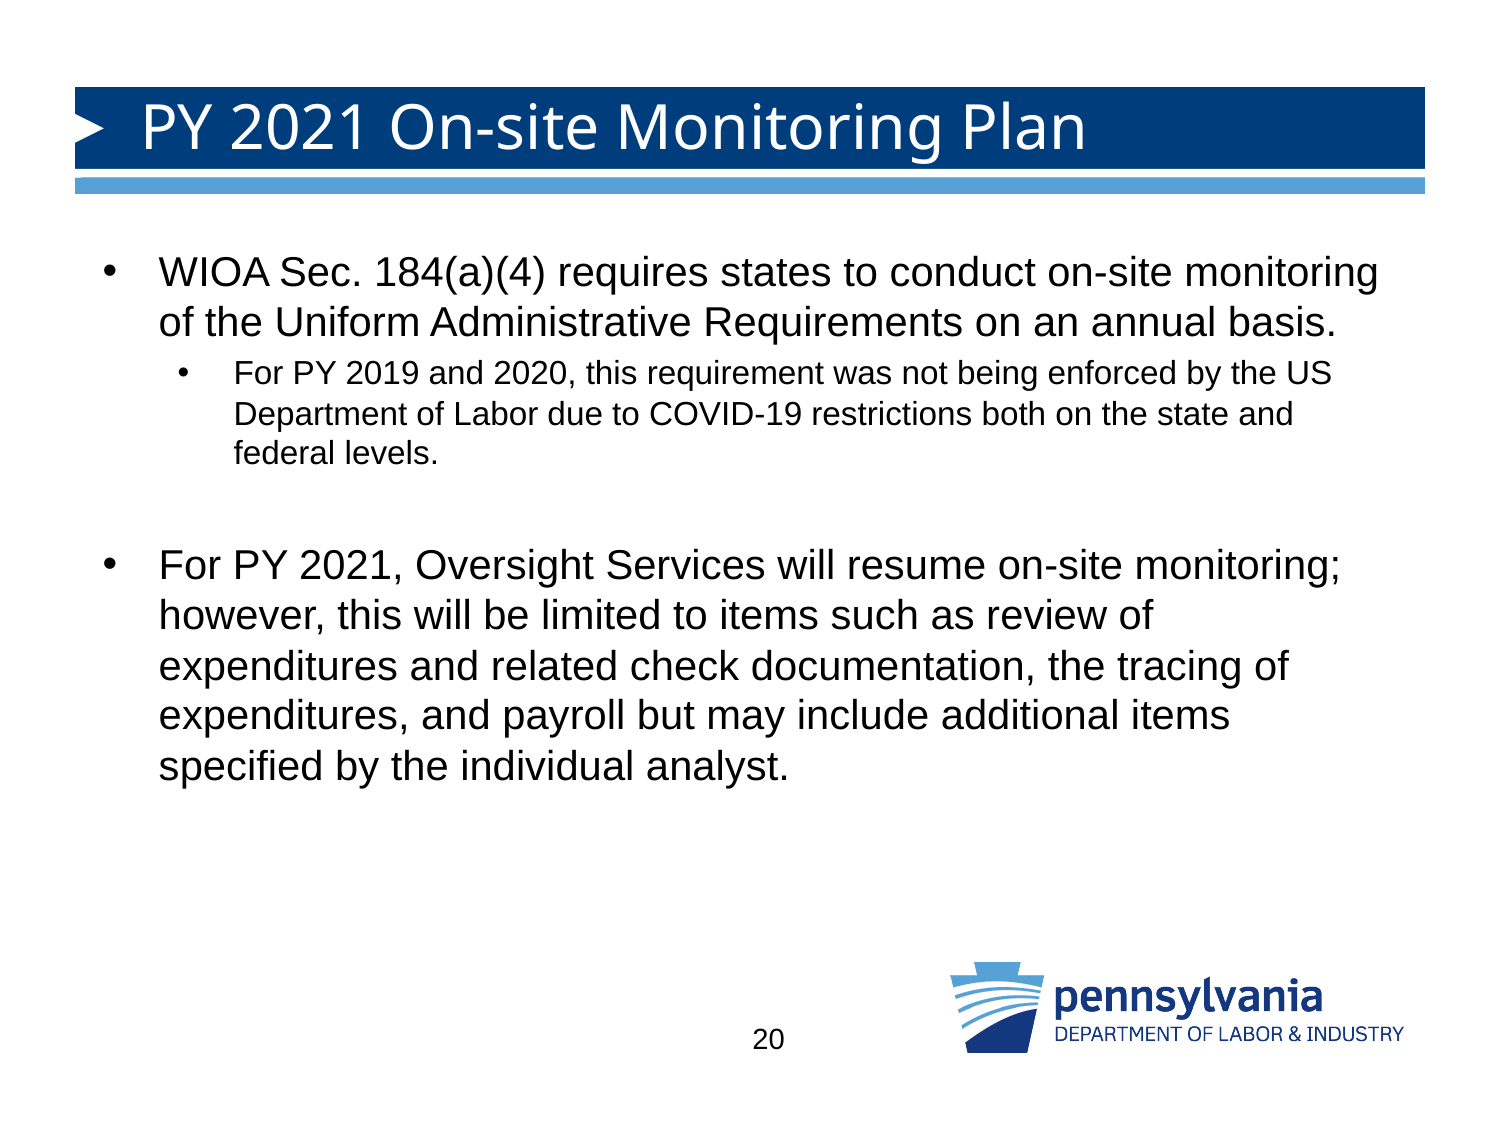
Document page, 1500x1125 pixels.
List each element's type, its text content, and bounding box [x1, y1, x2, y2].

picture [949, 962, 1404, 1053]
text_box [74, 202, 1425, 688]
picture [74, 87, 1426, 195]
subtitle WIOA Sec. 184(a)(4) requires states to conduct on-site monitoring of the Uniform Administrative Requirements on an annual basis. For PY 2019 and 2020, this requirement was not being enforced by the US Department of Labor due to COVID-19 restrictions both on the state and federal levels. For PY 2021, Oversight Services will resume on-site monitoring; however, this will be limited to items such as review of expenditures and related check documentation, the tracing of expenditures, and payroll but may include additional items specified by the individual analyst. [87, 237, 1401, 976]
slide_number 20 [449, 1012, 801, 1091]
